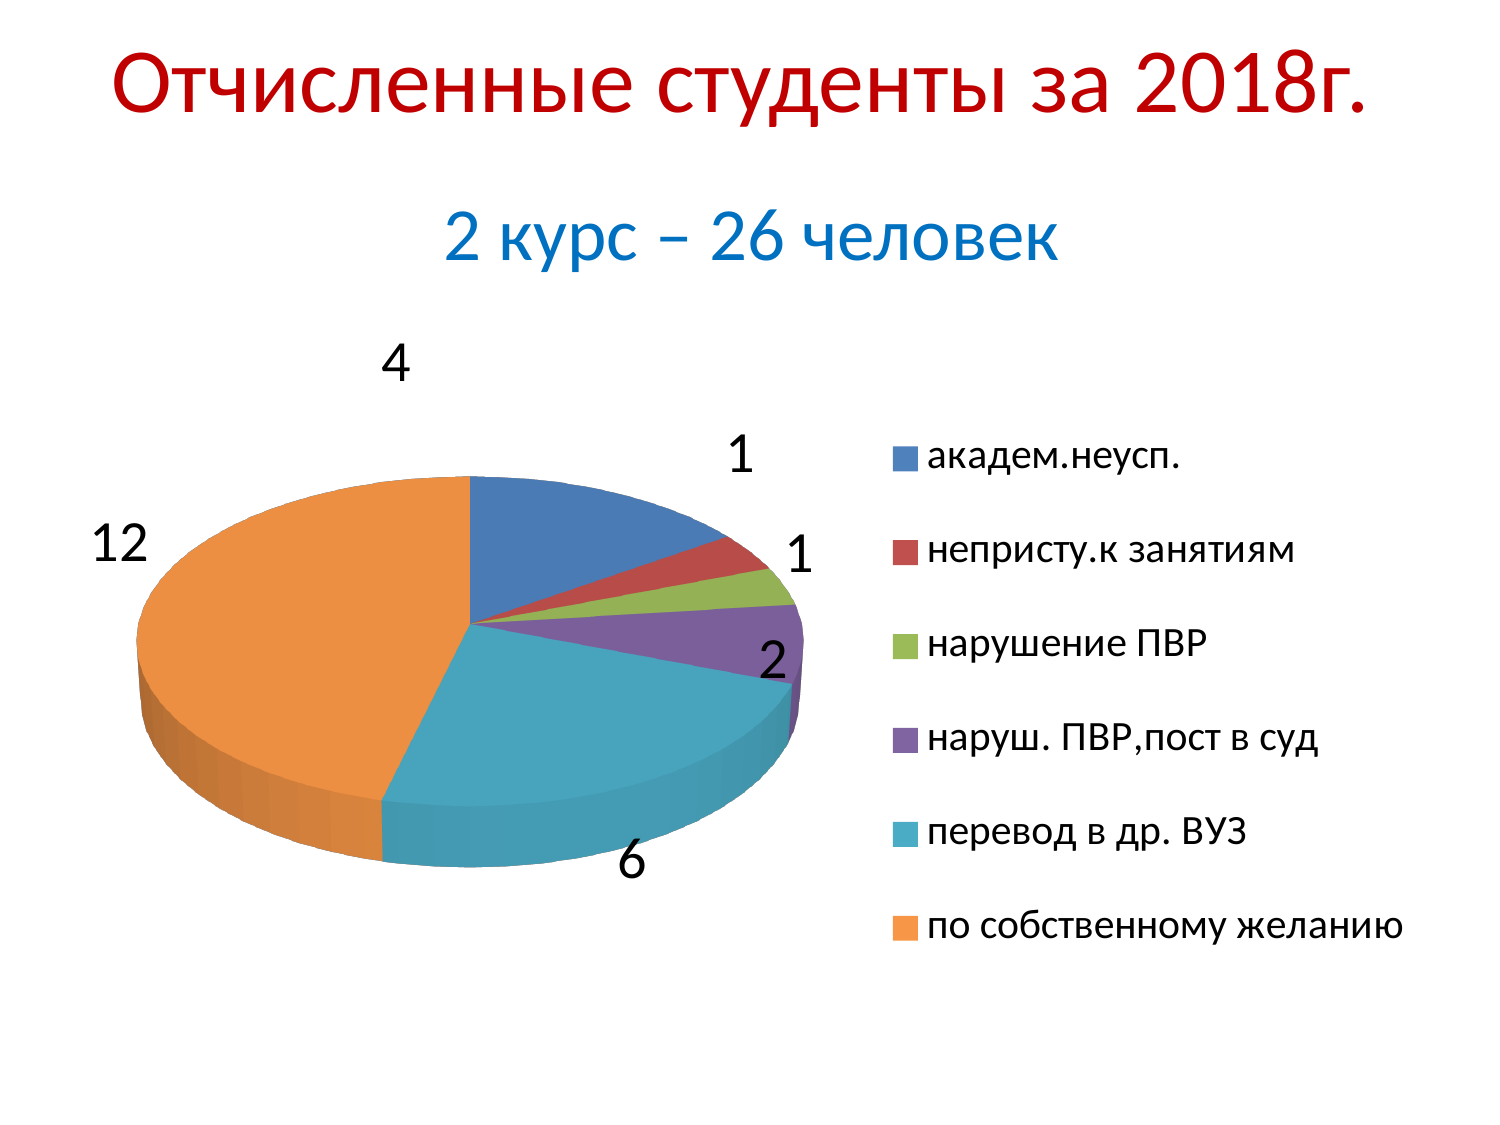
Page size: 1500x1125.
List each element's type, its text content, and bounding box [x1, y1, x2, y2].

title Отчисленные студенты за 2018г. [76, 5, 1427, 146]
text_box 2 курс – 26 человек [76, 160, 1427, 301]
chart [76, 337, 1427, 1081]
